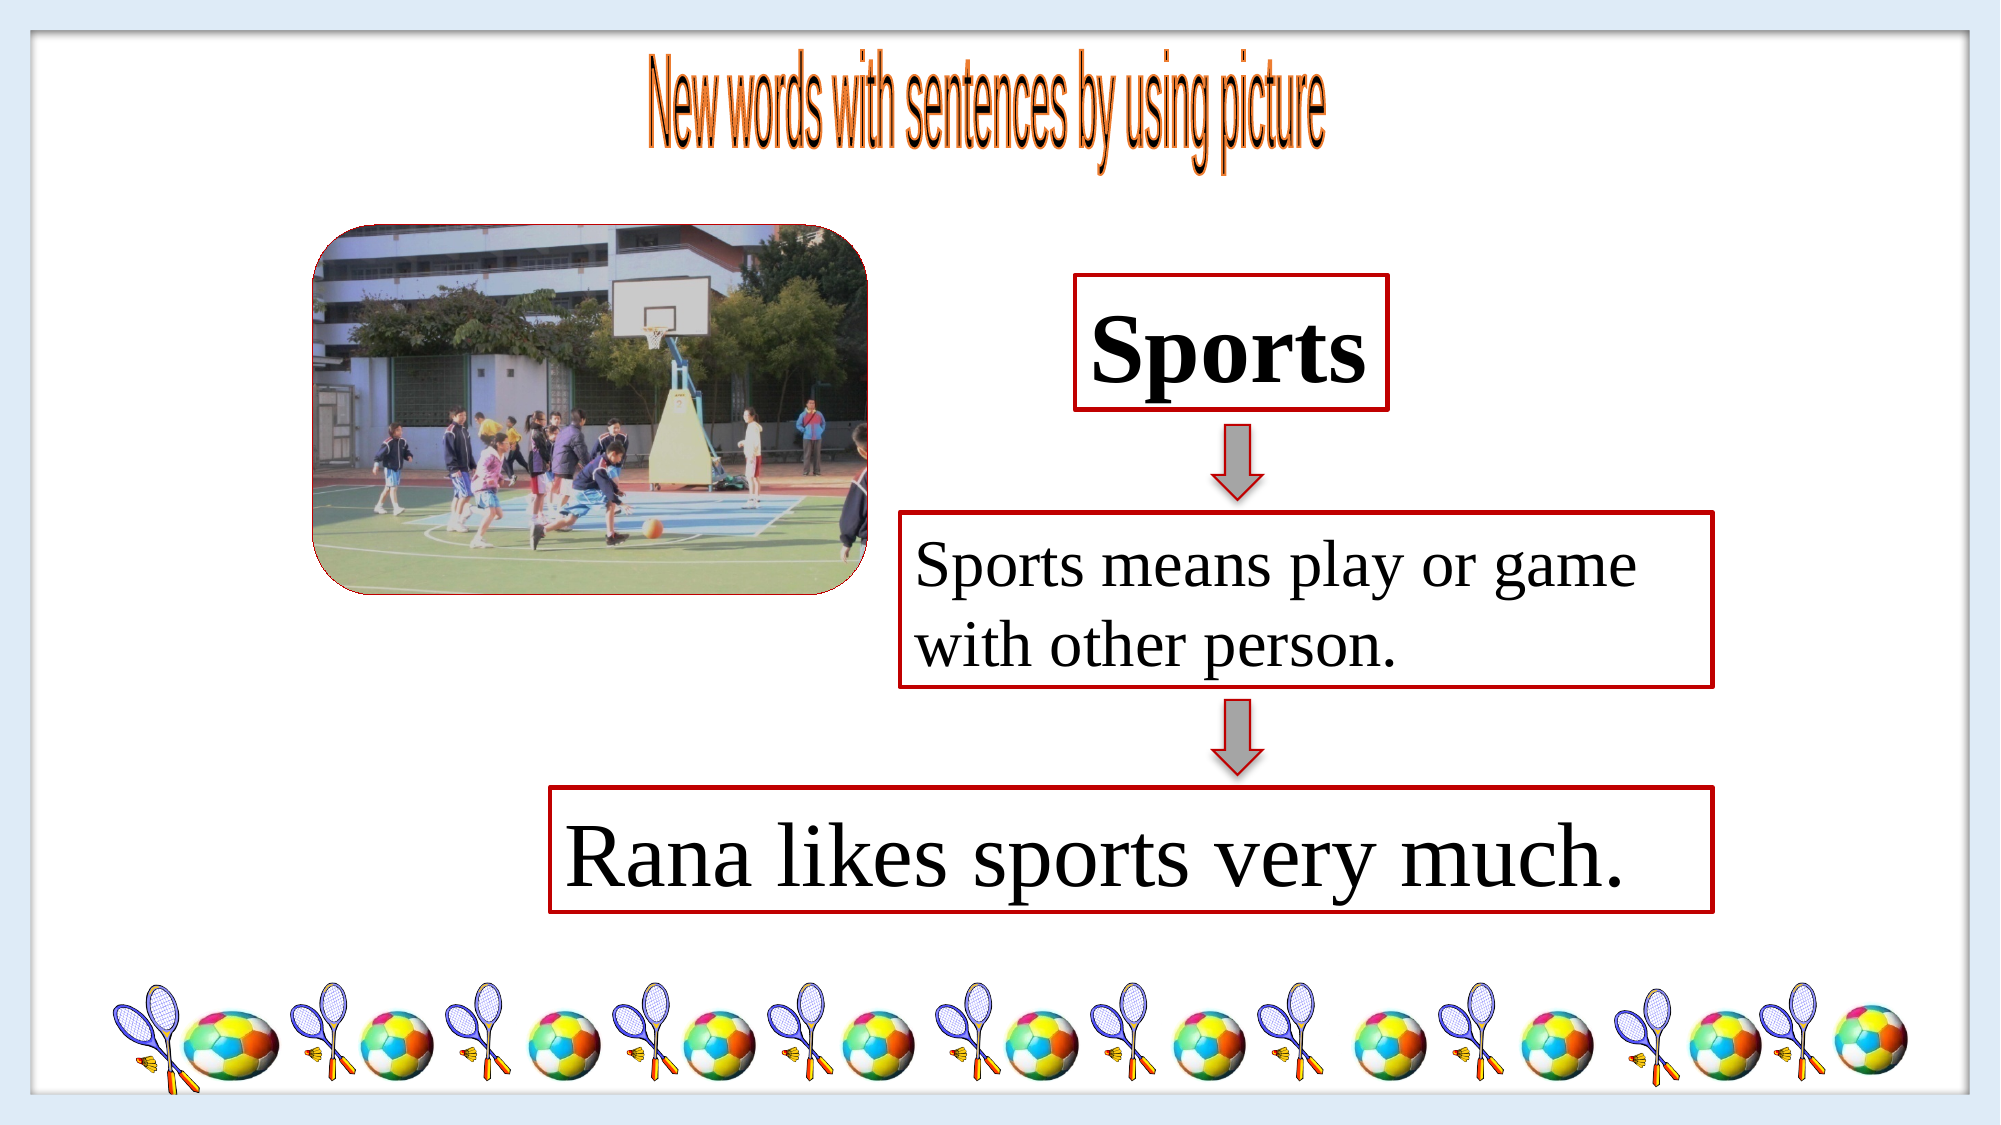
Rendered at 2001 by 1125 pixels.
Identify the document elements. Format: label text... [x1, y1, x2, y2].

text_box New words with sentences by using picture [1190, 74, 1209, 176]
text_box New words with sentences by using picture [1247, 59, 1294, 150]
text_box Rana likes sports very much. [549, 787, 1713, 913]
text_box New words with sentences by using picture [831, 48, 895, 150]
text_box New words with sentences by using picture [905, 73, 943, 150]
text_box [1210, 423, 1266, 502]
text_box New words with sentences by using picture [993, 73, 1068, 150]
text_box Sports means play or game with other person. [899, 512, 1713, 688]
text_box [103, 989, 1910, 1085]
text_box New words with sentences by using picture [1126, 74, 1163, 150]
picture [312, 224, 868, 595]
text_box Sports [1074, 275, 1388, 410]
text_box New words with sentences by using picture [726, 73, 773, 150]
text_box New words with sentences by using picture [774, 48, 823, 150]
text_box New words with sentences by using picture [1296, 73, 1326, 150]
text_box New words with sentences by using picture [673, 73, 720, 150]
text_box New words with sentences by using picture [1221, 74, 1240, 176]
text_box [0, 0, 2000, 1125]
text_box New words with sentences by using picture [1171, 73, 1189, 148]
text_box New words with sentences by using picture [648, 53, 671, 148]
text_box [1210, 698, 1266, 777]
text_box New words with sentences by using picture [1078, 48, 1117, 176]
text_box New words with sentences by using picture [944, 59, 993, 150]
